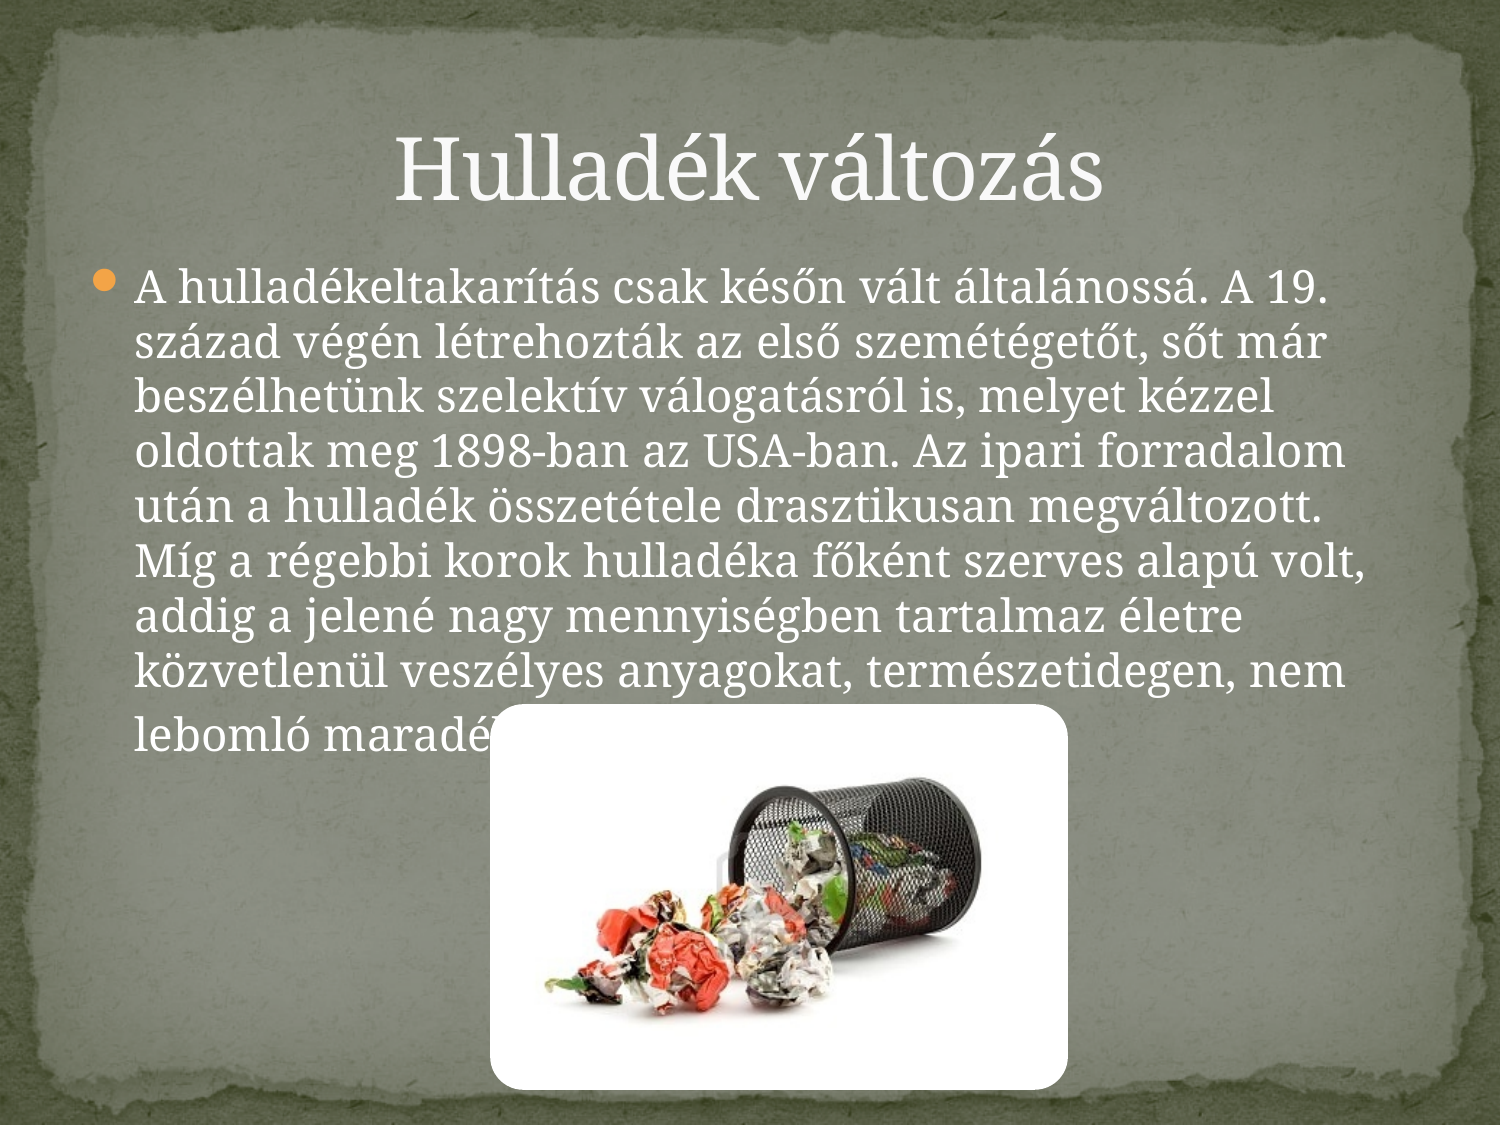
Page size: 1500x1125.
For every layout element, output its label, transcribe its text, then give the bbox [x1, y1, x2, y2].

list A hulladékeltakarítás csak későn vált általánossá. A 19. század végén létrehozták az első szemétégetőt, sőt már beszélhetünk szelektív válogatásról is, melyet kézzel oldottak meg 1898-ban az USA-ban. Az ipari forradalom után a hulladék összetétele drasztikusan megváltozott. Míg a régebbi korok hulladéka főként szerves alapú volt, addig a jelené nagy mennyiségben tartalmaz életre közvetlenül veszélyes anyagokat, természetidegen, nem lebomló maradékokat. [75, 249, 1425, 1000]
picture [490, 704, 1068, 1090]
title Hulladék változás [74, 24, 1425, 225]
